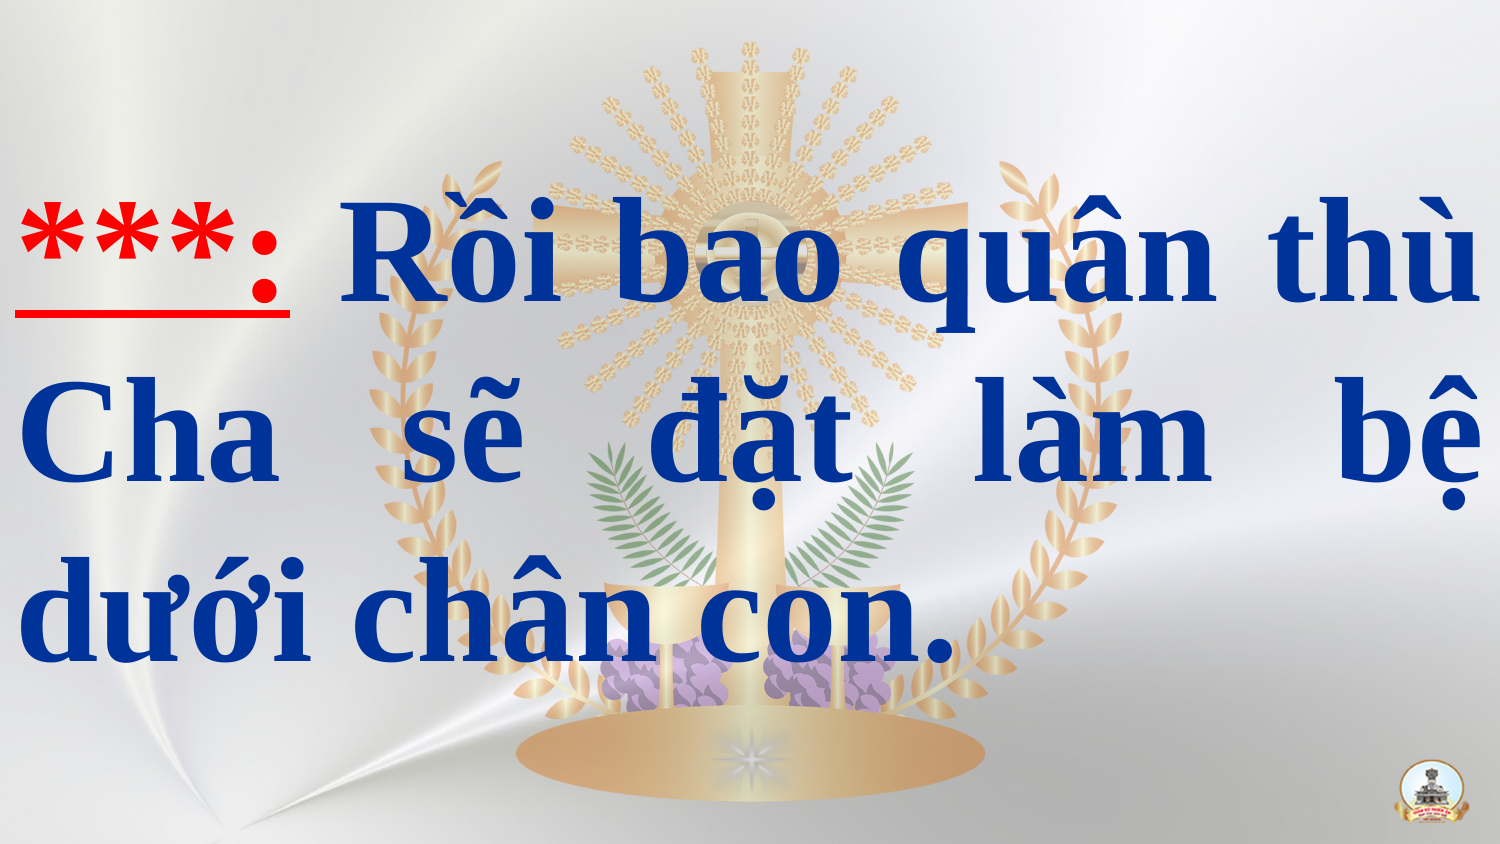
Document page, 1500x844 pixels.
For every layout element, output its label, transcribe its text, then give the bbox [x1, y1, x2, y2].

title ***: Rồi bao quân thù Cha sẽ đặt làm bệ dưới chân con. [0, 0, 1500, 844]
